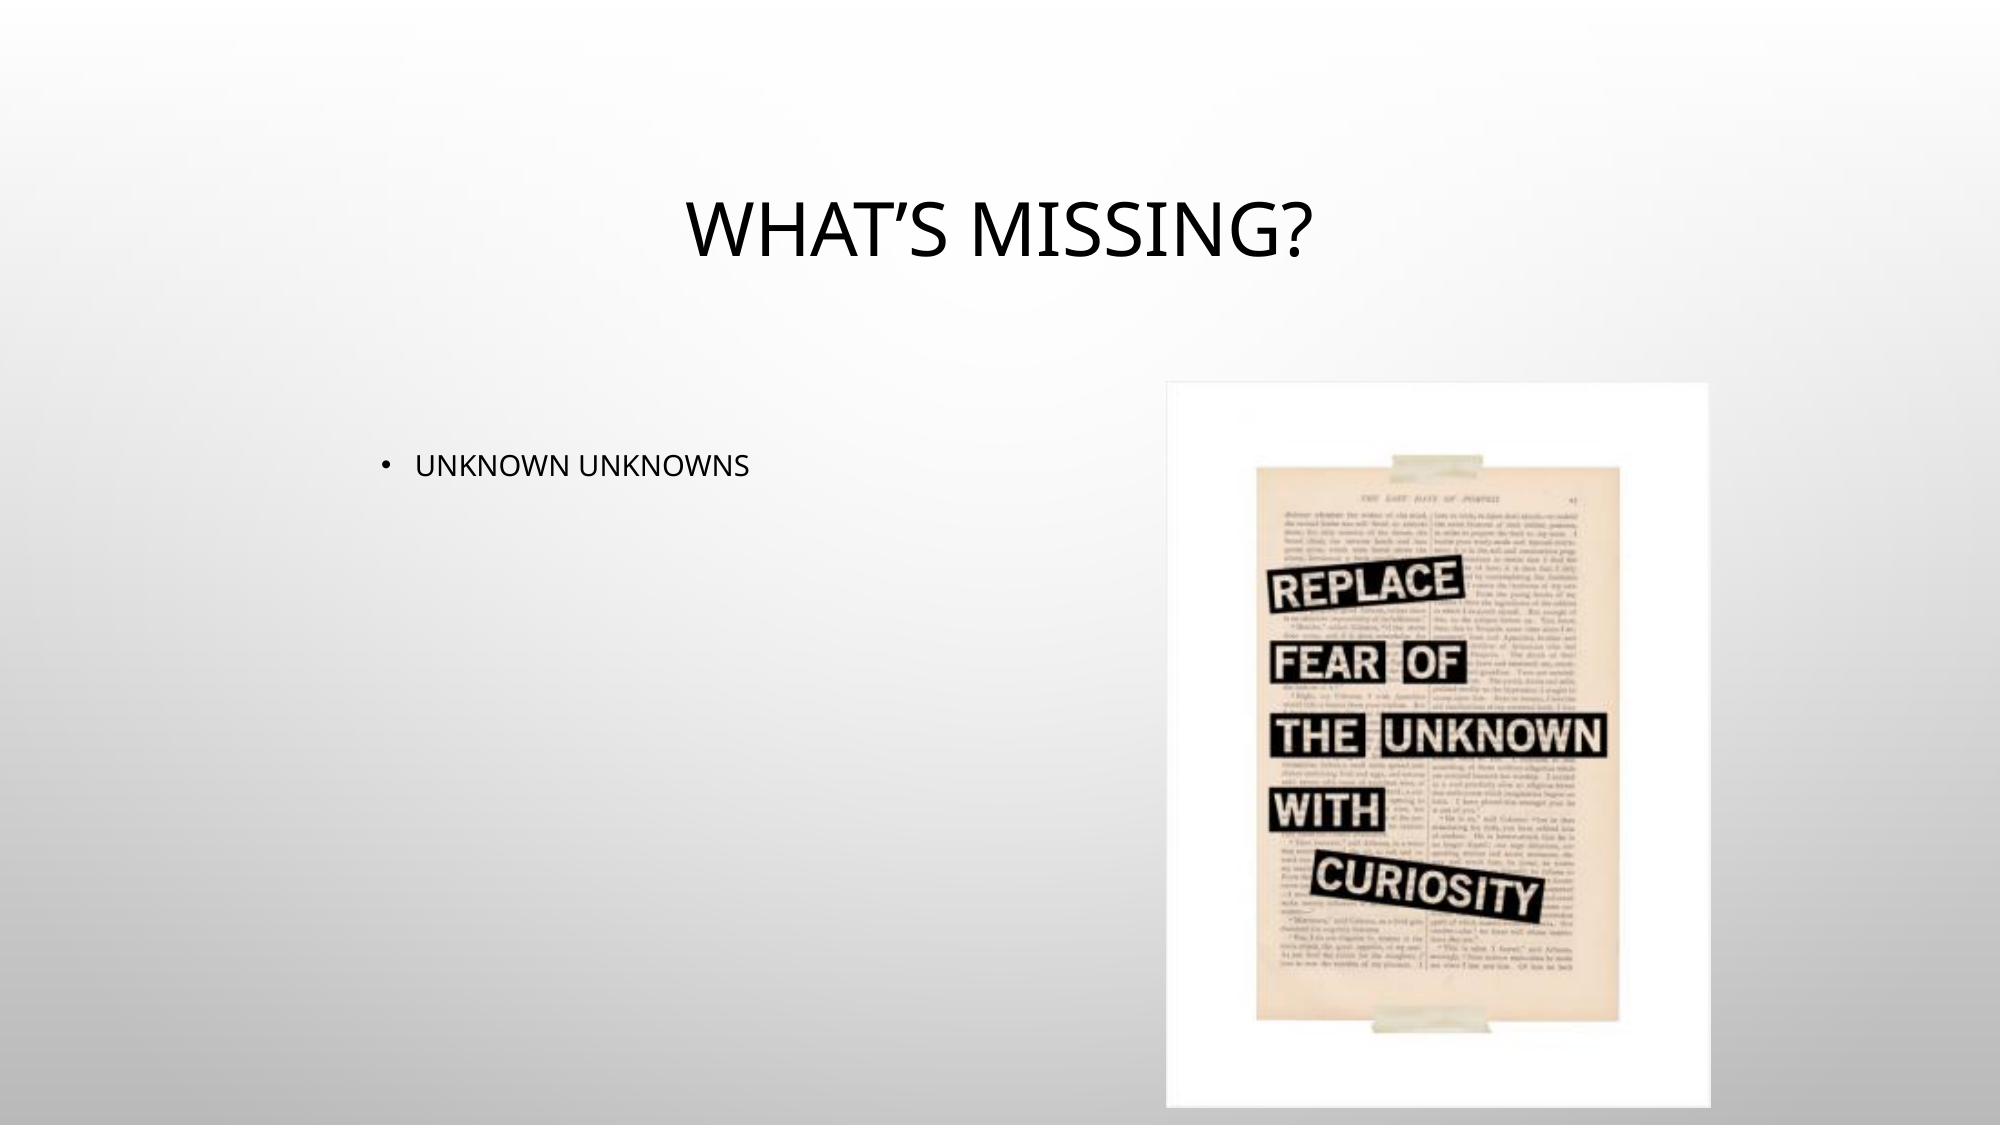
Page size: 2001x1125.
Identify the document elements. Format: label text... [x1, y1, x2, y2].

picture [0, 0, 2000, 1125]
title What’s missing? [149, 101, 1851, 364]
list Unknown unknowns [366, 432, 768, 532]
